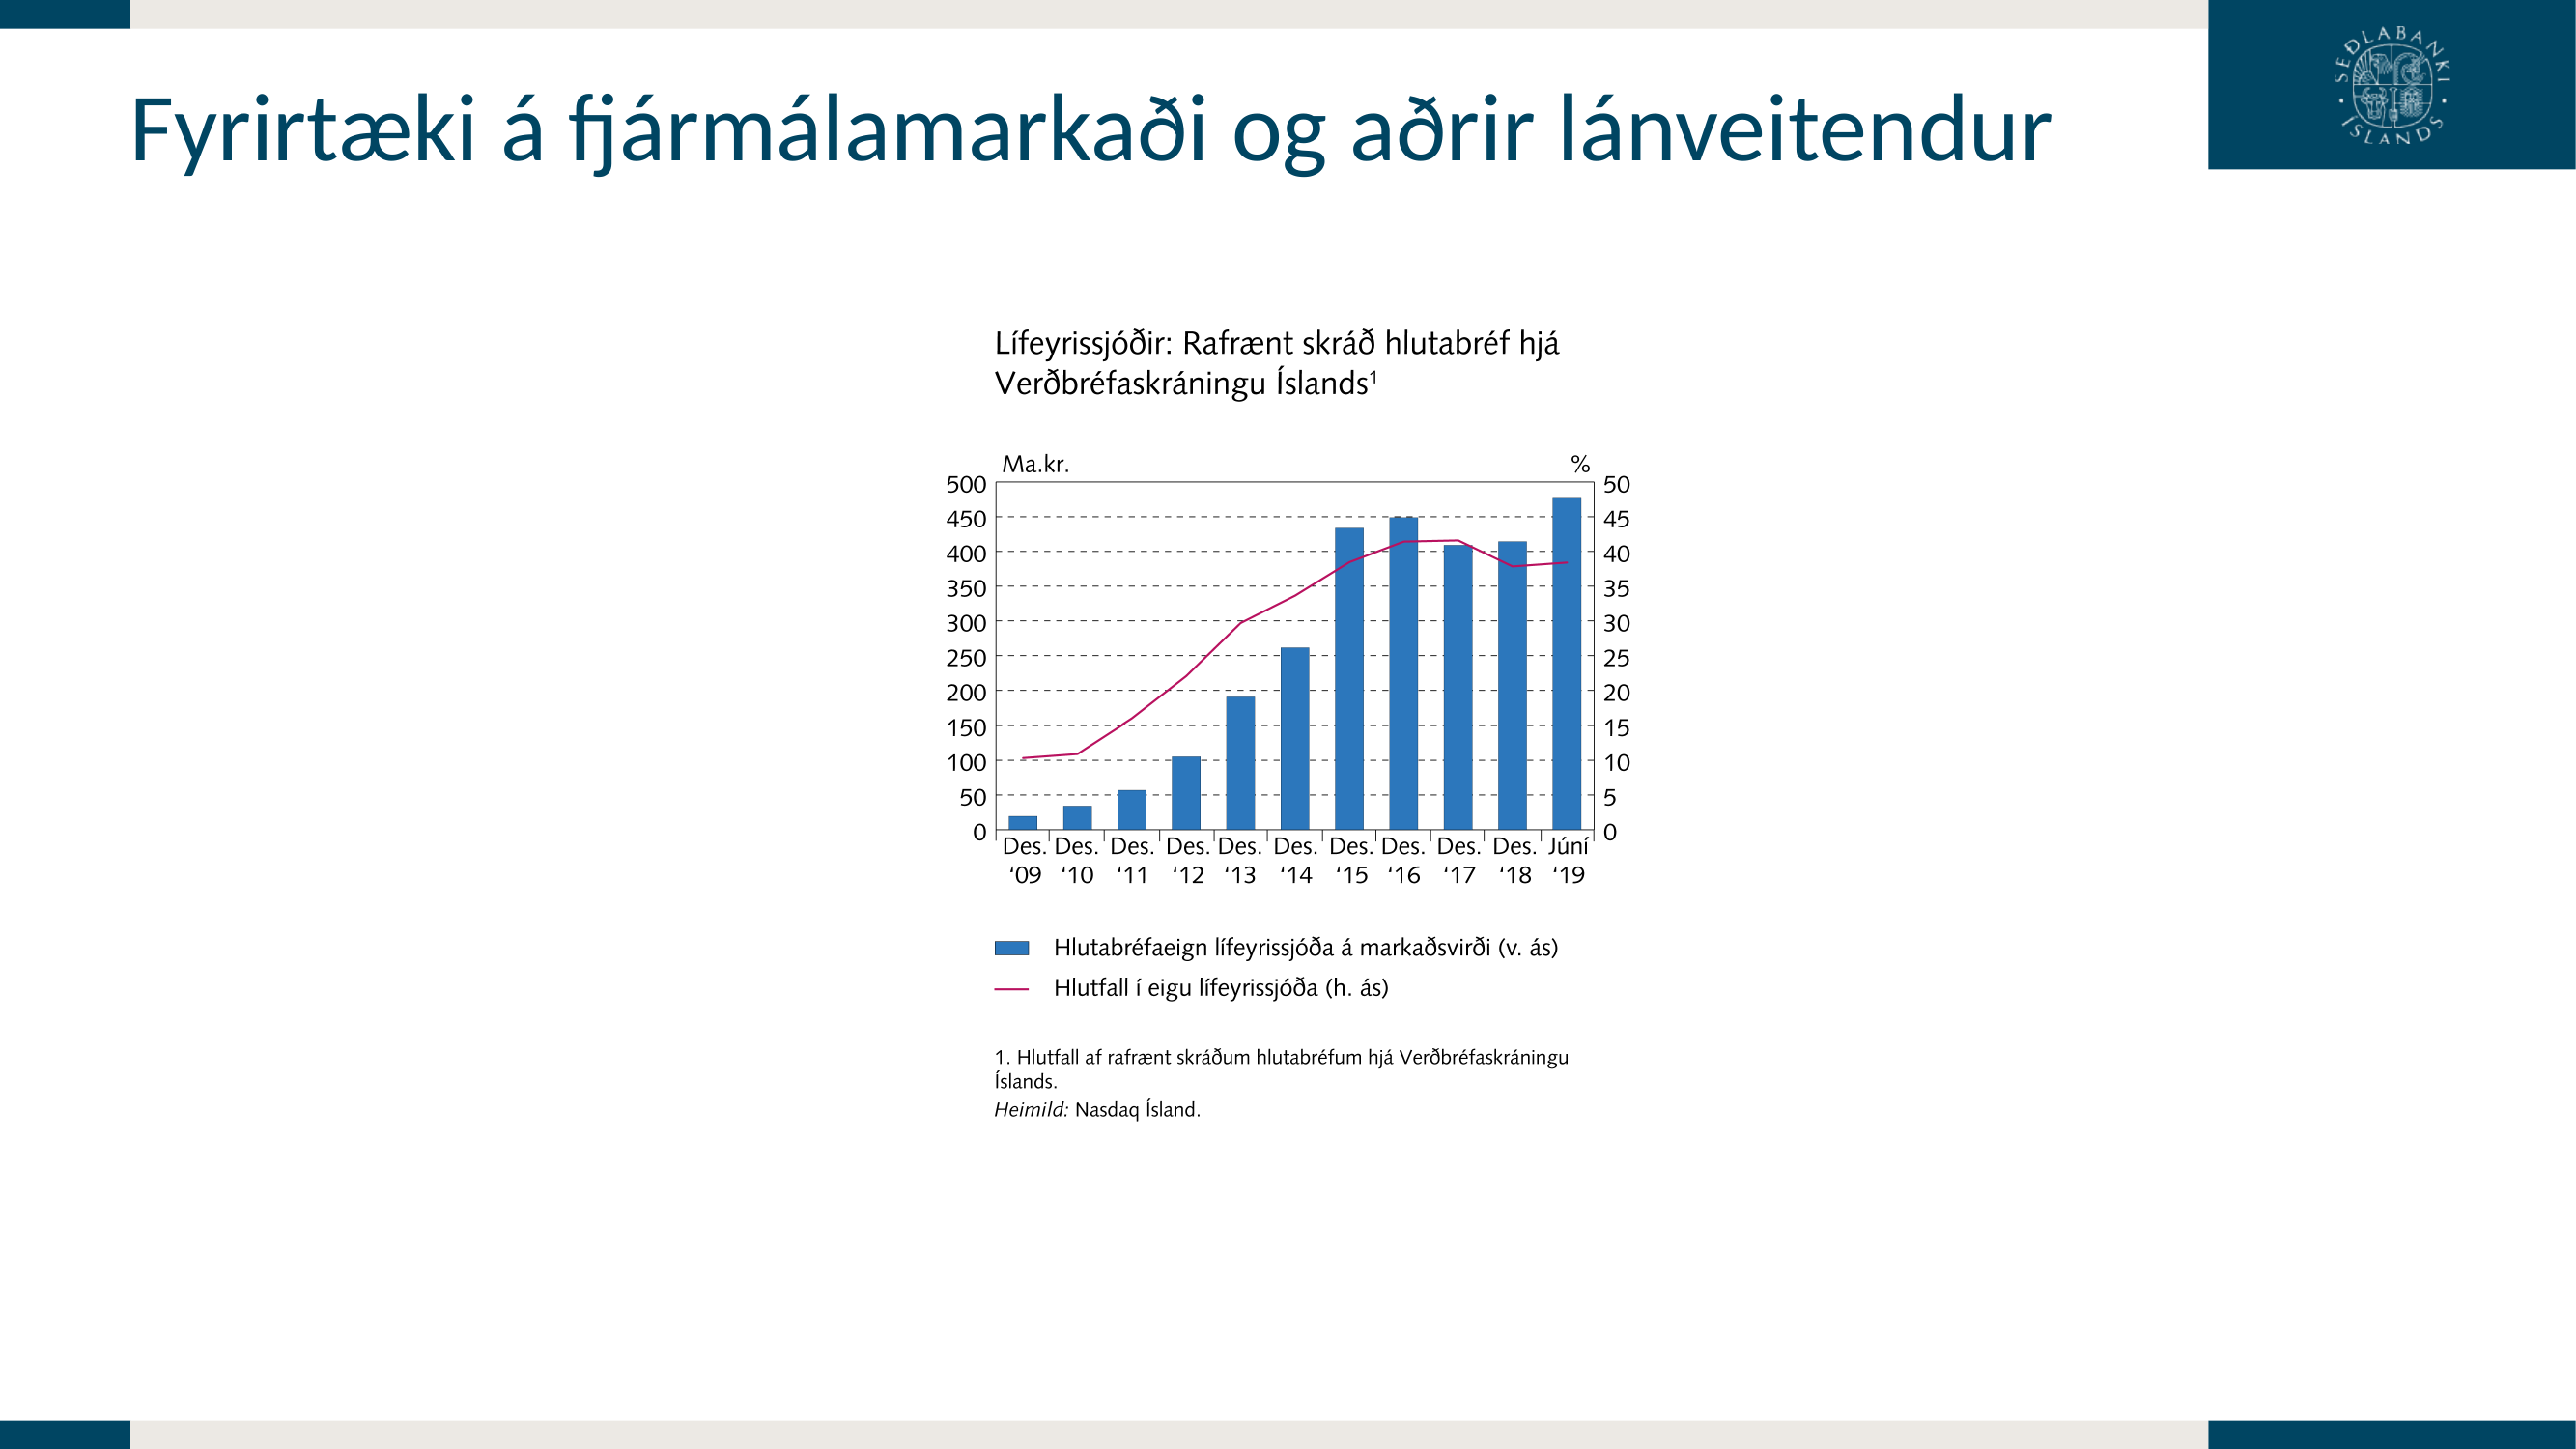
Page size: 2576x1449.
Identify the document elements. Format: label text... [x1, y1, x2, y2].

picture [945, 327, 1630, 1122]
title Fyrirtæki á fjármálamarkaði og aðrir lánveitendur [129, 86, 2178, 290]
